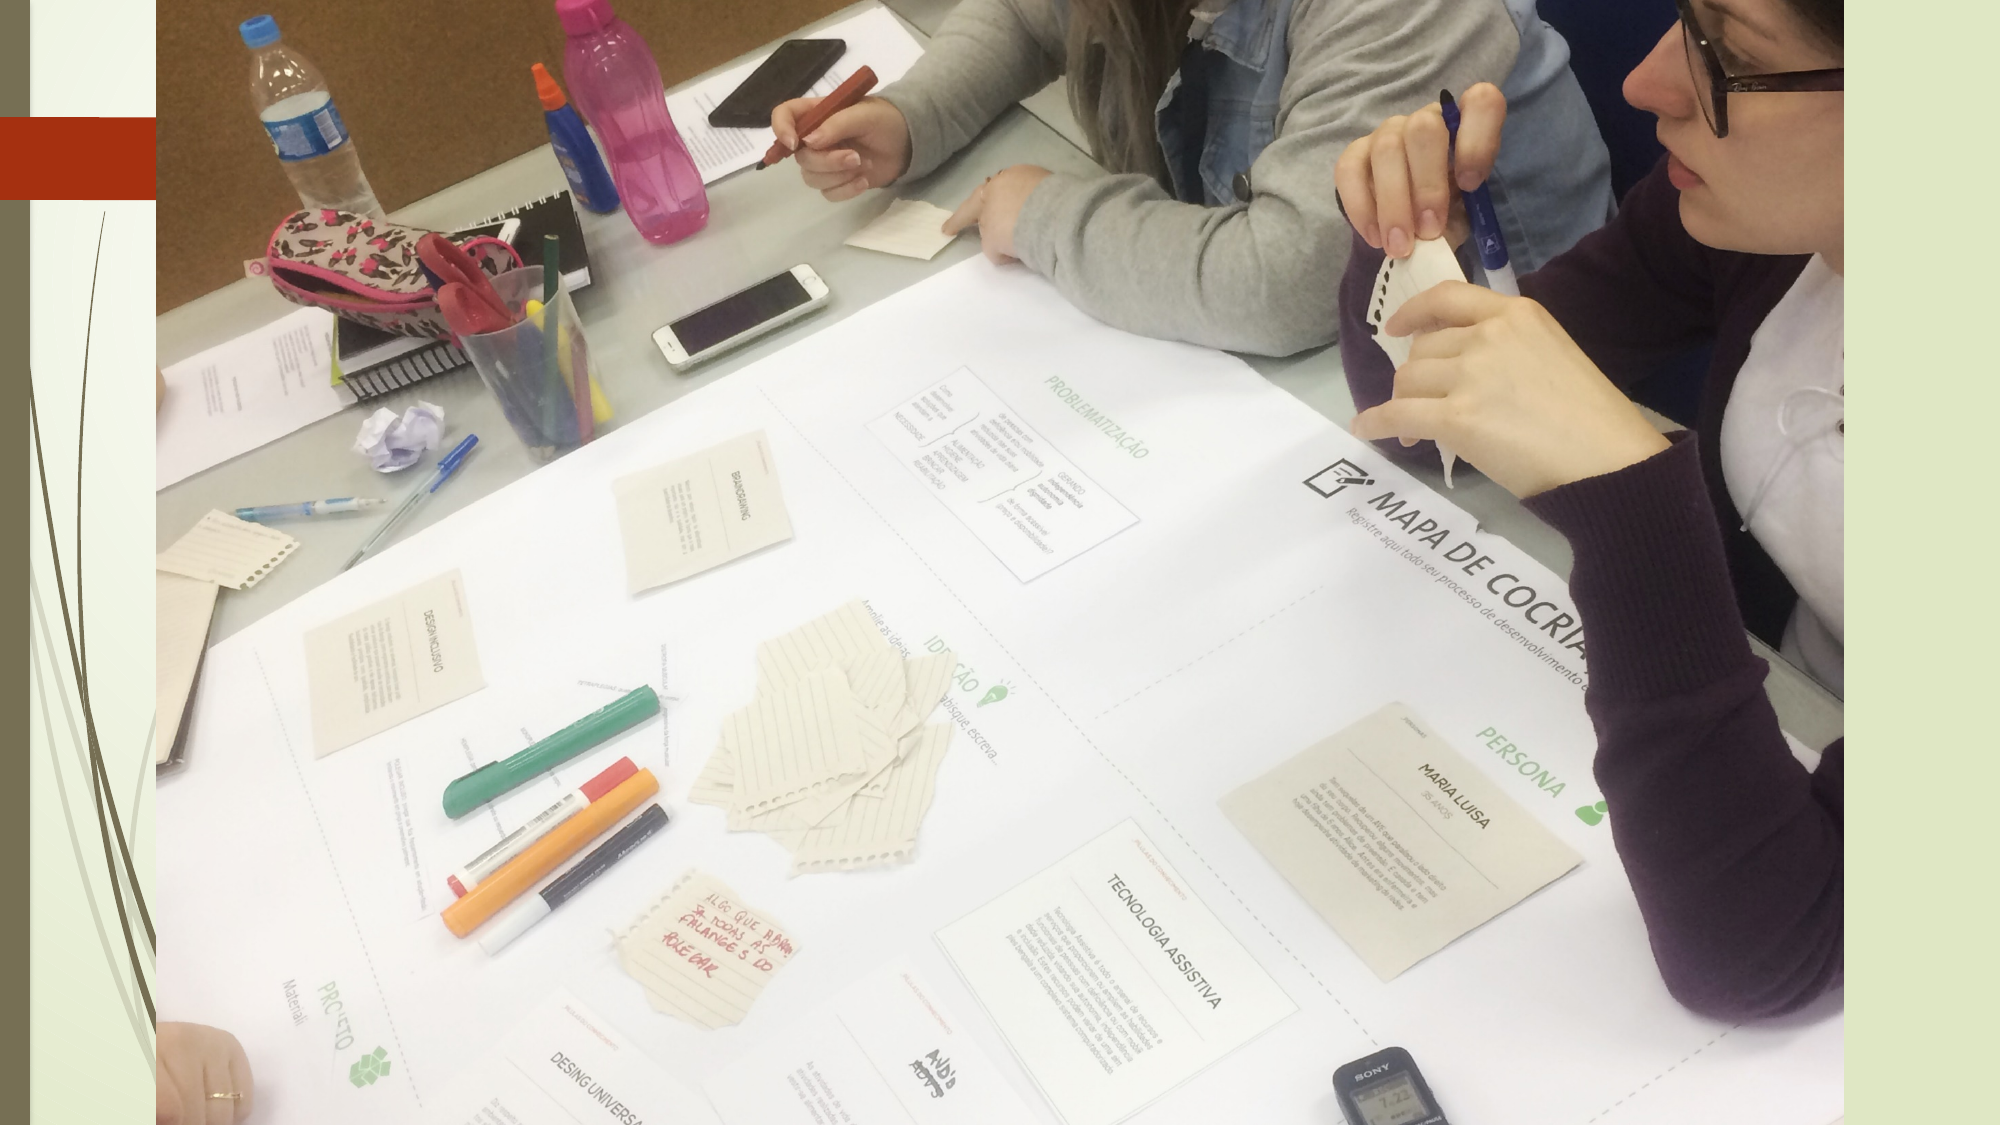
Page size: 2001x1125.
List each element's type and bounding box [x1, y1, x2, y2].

picture [155, 0, 1844, 1125]
